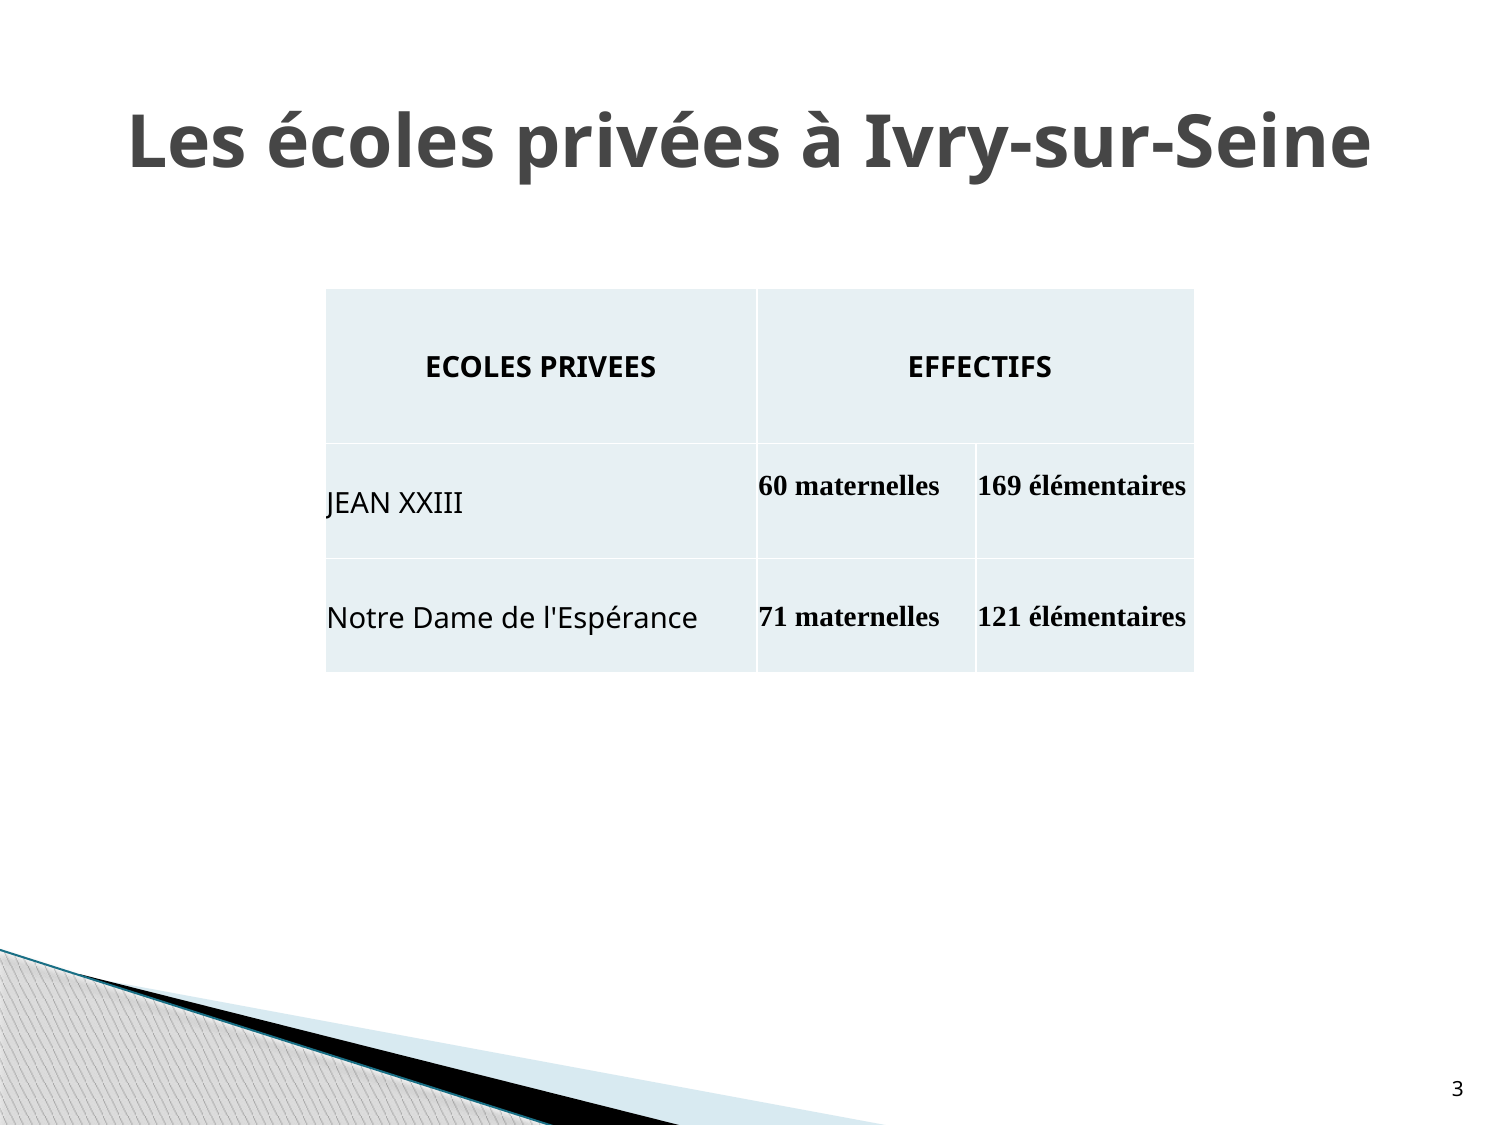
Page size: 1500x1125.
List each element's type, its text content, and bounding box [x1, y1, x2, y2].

table_cell JEAN XXIII [326, 444, 756, 558]
table_cell Notre Dame de l'Espérance [326, 559, 756, 672]
table_cell 169 élémentaires [977, 444, 1194, 558]
table_cell 121 élémentaires [977, 559, 1194, 672]
table_header EFFECTIFS [758, 289, 1194, 443]
slide_number 3 [1418, 1051, 1479, 1112]
table_header ECOLES PRIVEES [326, 289, 756, 443]
table_cell 60 maternelles [758, 444, 975, 558]
title Les écoles privées à Ivry-sur-Seine [75, 45, 1425, 233]
table_cell 71 maternelles [758, 559, 975, 672]
